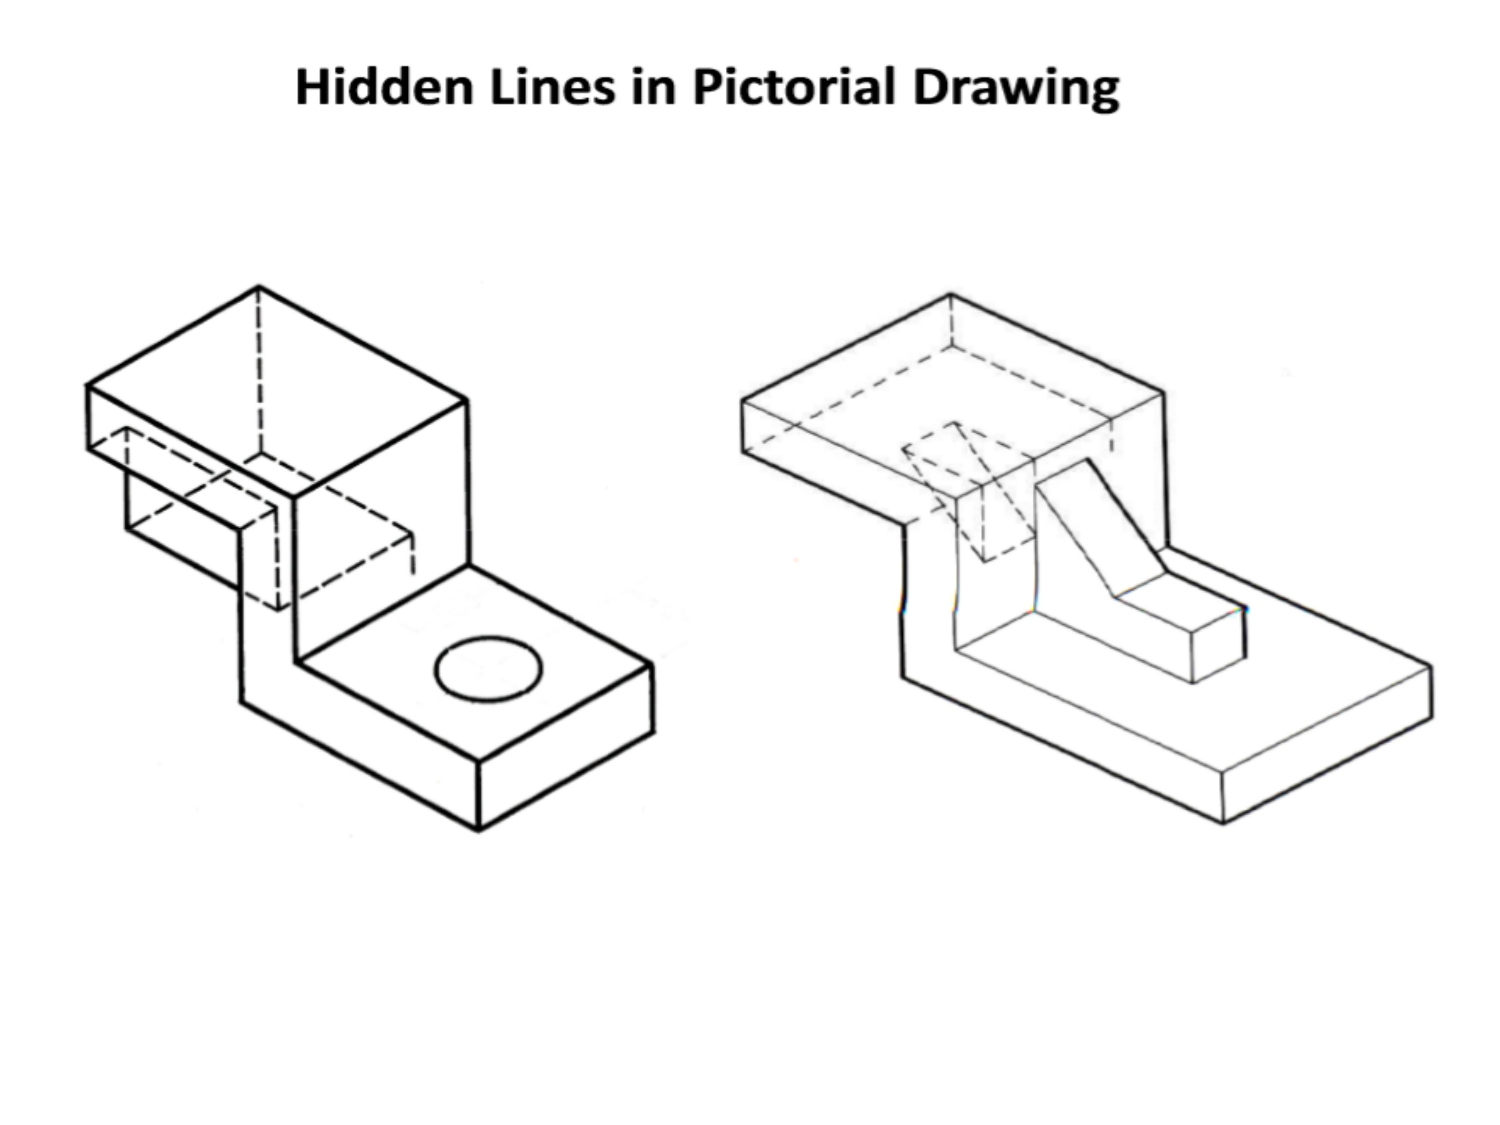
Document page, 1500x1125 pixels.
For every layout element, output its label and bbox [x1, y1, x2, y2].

picture [237, 49, 1151, 137]
picture [0, 264, 1498, 858]
